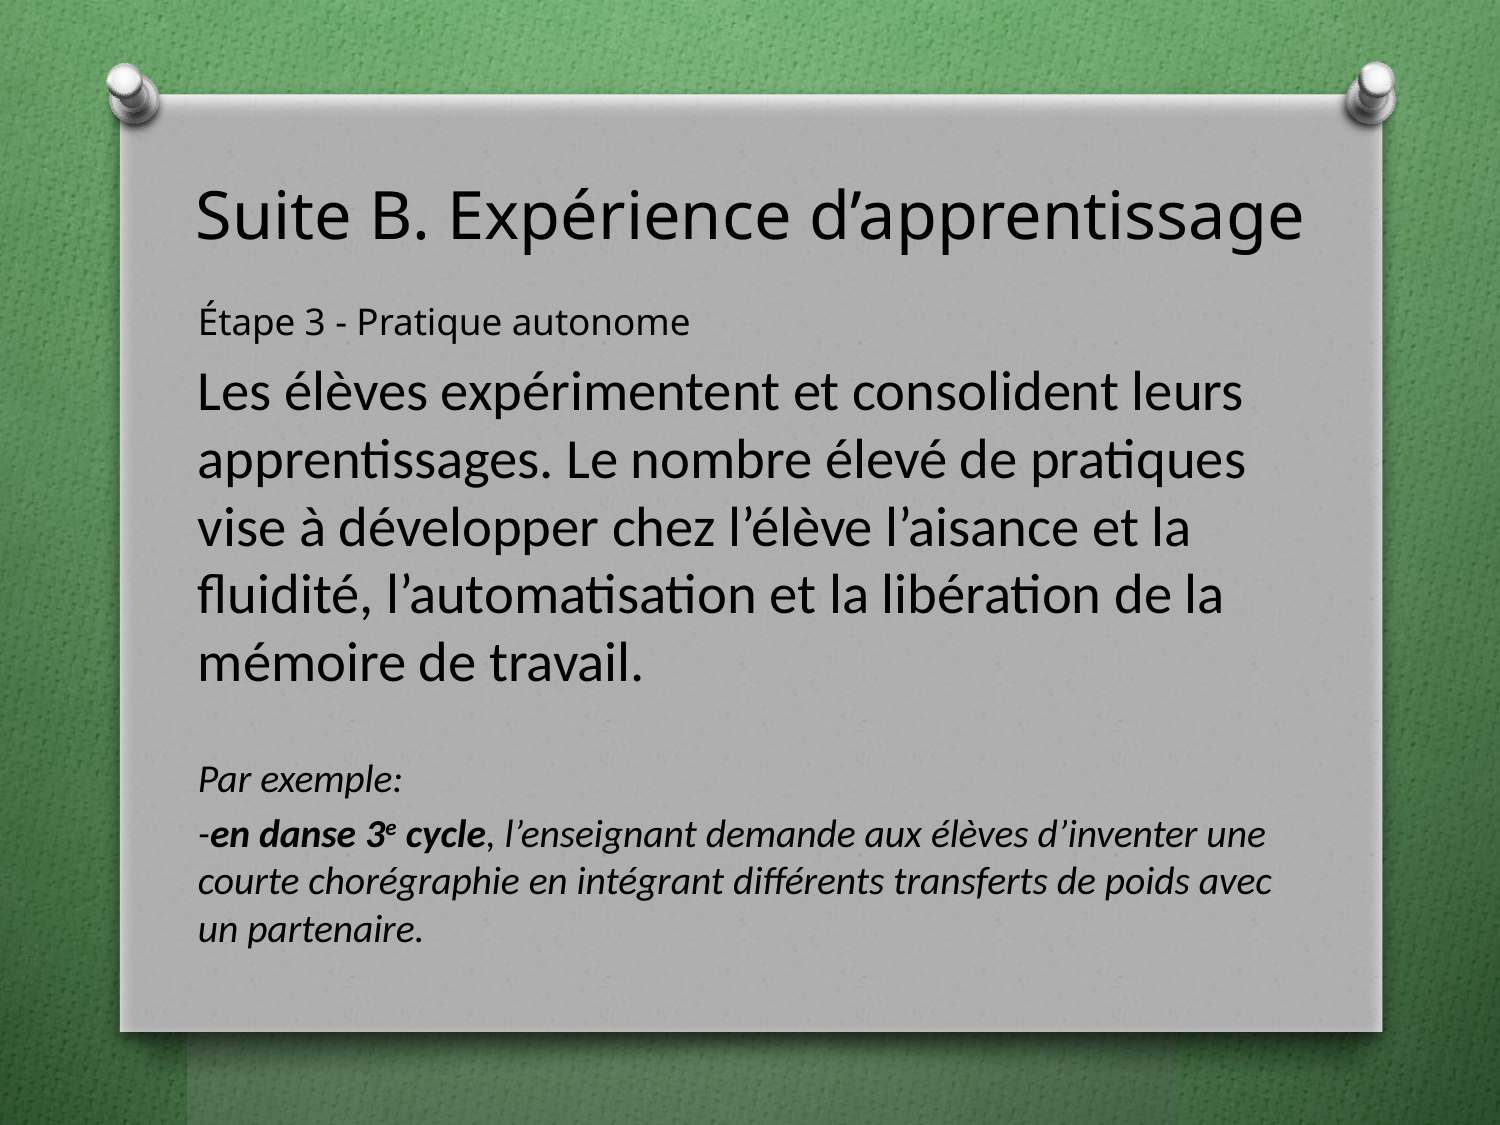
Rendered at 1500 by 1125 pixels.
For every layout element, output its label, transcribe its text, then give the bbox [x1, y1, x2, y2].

list Étape 3 - Pratique autonome Les élèves expérimentent et consolident leurs apprentissages. Le nombre élevé de pratiques vise à développer chez l’élève l’aisance et la fluidité, l’automatisation et la libération de la mémoire de travail. Par exemple: -en danse 3e cycle, l’enseignant demande aux élèves d’inventer une courte chorégraphie en intégrant différents transferts de poids avec un partenaire. [183, 290, 1317, 965]
picture [75, 29, 198, 153]
picture [1317, 35, 1439, 156]
title Suite B. Expérience d’apprentissage [179, 134, 1323, 291]
